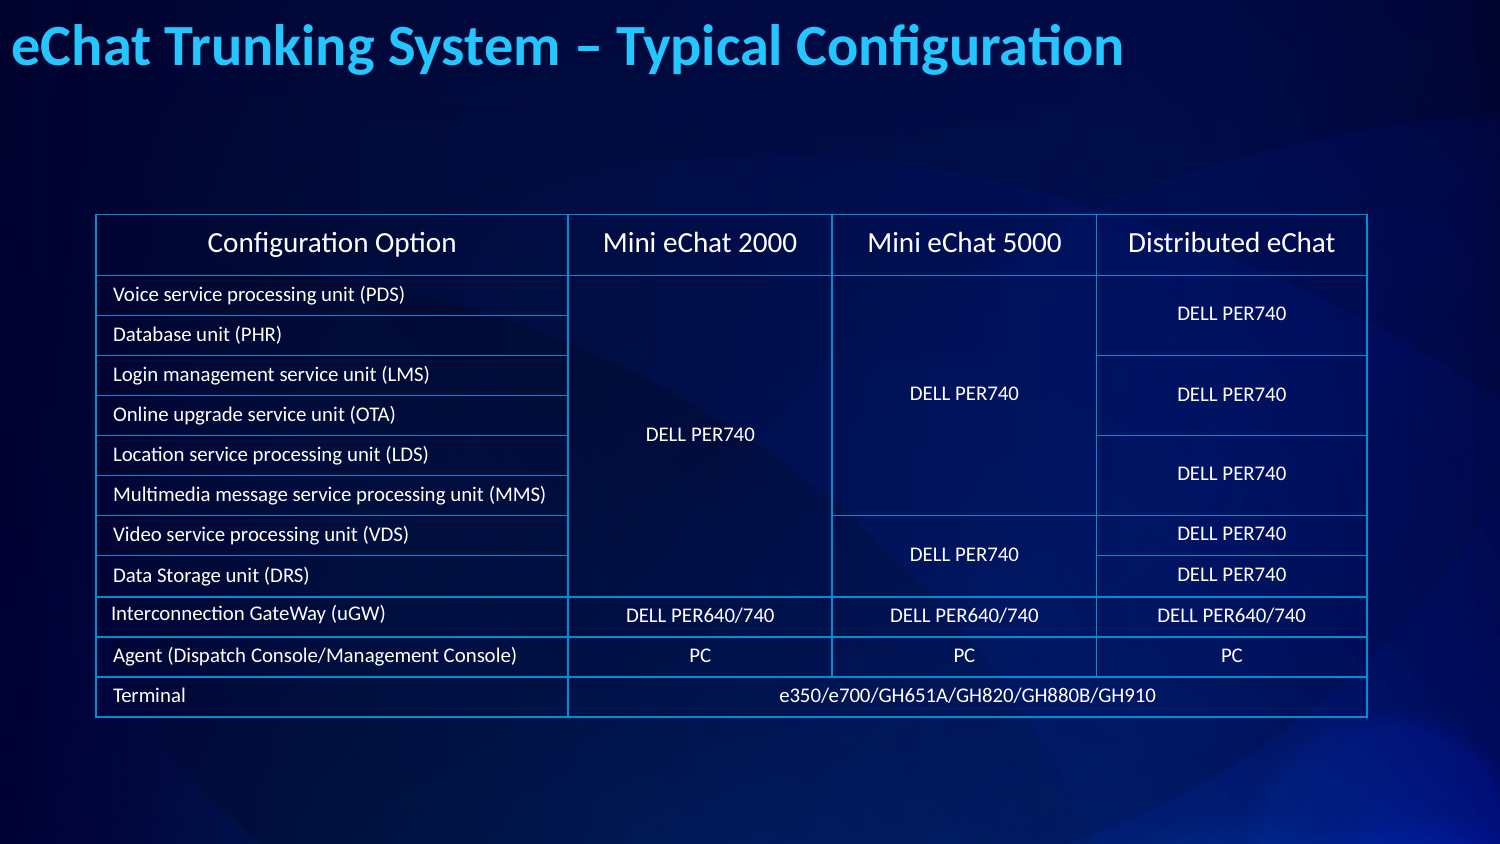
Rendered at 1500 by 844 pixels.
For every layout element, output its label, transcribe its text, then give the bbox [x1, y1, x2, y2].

table_cell PC [833, 638, 1096, 676]
table_cell DELL PER740 [1097, 516, 1366, 555]
table_cell DELL PER640/740 [833, 598, 1096, 636]
table_cell Login management service unit (LMS) [97, 356, 567, 395]
table_cell e350/e700/GH651A/GH820/GH880B/GH910 [569, 678, 1366, 716]
table_cell DELL PER740 [1097, 556, 1366, 596]
table_cell Voice service processing unit (PDS) [97, 276, 567, 315]
table_cell DELL PER640/740 [1097, 598, 1366, 636]
table_cell Multimedia message service processing unit (MMS) [97, 476, 567, 515]
text_box eChat Trunking System – Typical Configuration [11, 21, 1477, 153]
table_cell DELL PER740 [833, 276, 1096, 515]
table_cell DELL PER640/740 [569, 598, 831, 636]
table_cell Location service processing unit (LDS) [97, 436, 567, 475]
table_cell Agent (Dispatch Console/Management Console) [97, 638, 567, 676]
table_header Distributed eChat [1097, 215, 1366, 275]
table_cell Terminal [97, 678, 567, 716]
table_cell DELL PER740 [833, 516, 1096, 596]
table_cell DELL PER740 [569, 276, 831, 596]
table_header Mini eChat 2000 [569, 215, 831, 275]
table_cell DELL PER740 [1097, 356, 1366, 435]
table_cell Interconnection GateWay (uGW) [97, 598, 567, 636]
table_cell DELL PER740 [1097, 436, 1366, 515]
picture [0, 0, 1500, 844]
table_cell Online upgrade service unit (OTA) [97, 396, 567, 435]
table_cell PC [569, 638, 831, 676]
table_header Mini eChat 5000 [833, 215, 1096, 275]
table_cell Video service processing unit (VDS) [97, 516, 567, 555]
table_cell Database unit (PHR) [97, 316, 567, 355]
table_header Configuration Option [97, 215, 567, 275]
table_cell DELL PER740 [1097, 276, 1366, 355]
table_cell Data Storage unit (DRS) [97, 556, 567, 596]
table_cell PC [1097, 638, 1366, 676]
